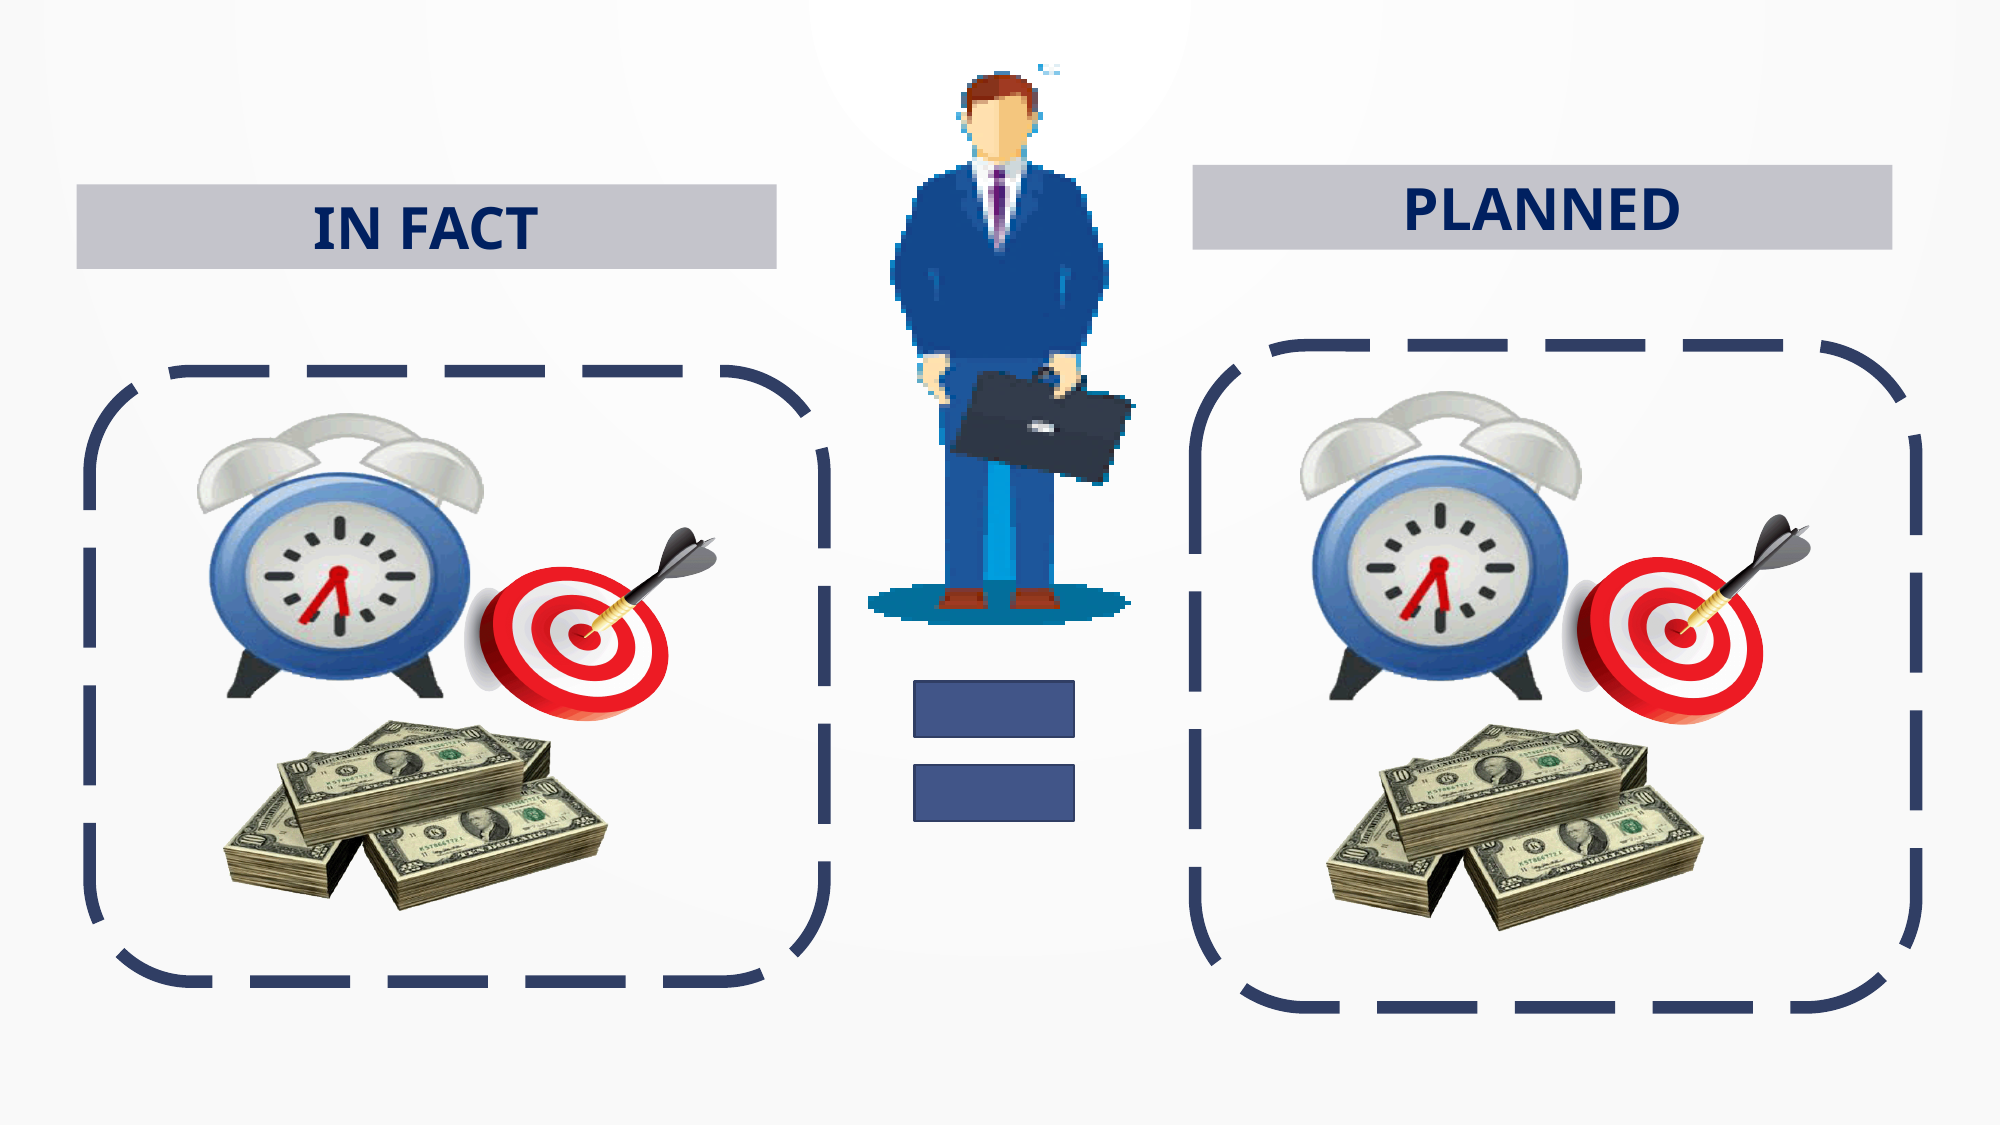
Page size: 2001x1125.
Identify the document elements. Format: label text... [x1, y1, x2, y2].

text_box PLANNED [1238, 164, 1893, 250]
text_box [89, 370, 825, 982]
text_box [913, 764, 1075, 822]
picture [781, 64, 1238, 638]
text_box [913, 680, 1075, 738]
text_box IN FACT [76, 184, 777, 269]
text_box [1194, 345, 1917, 1008]
